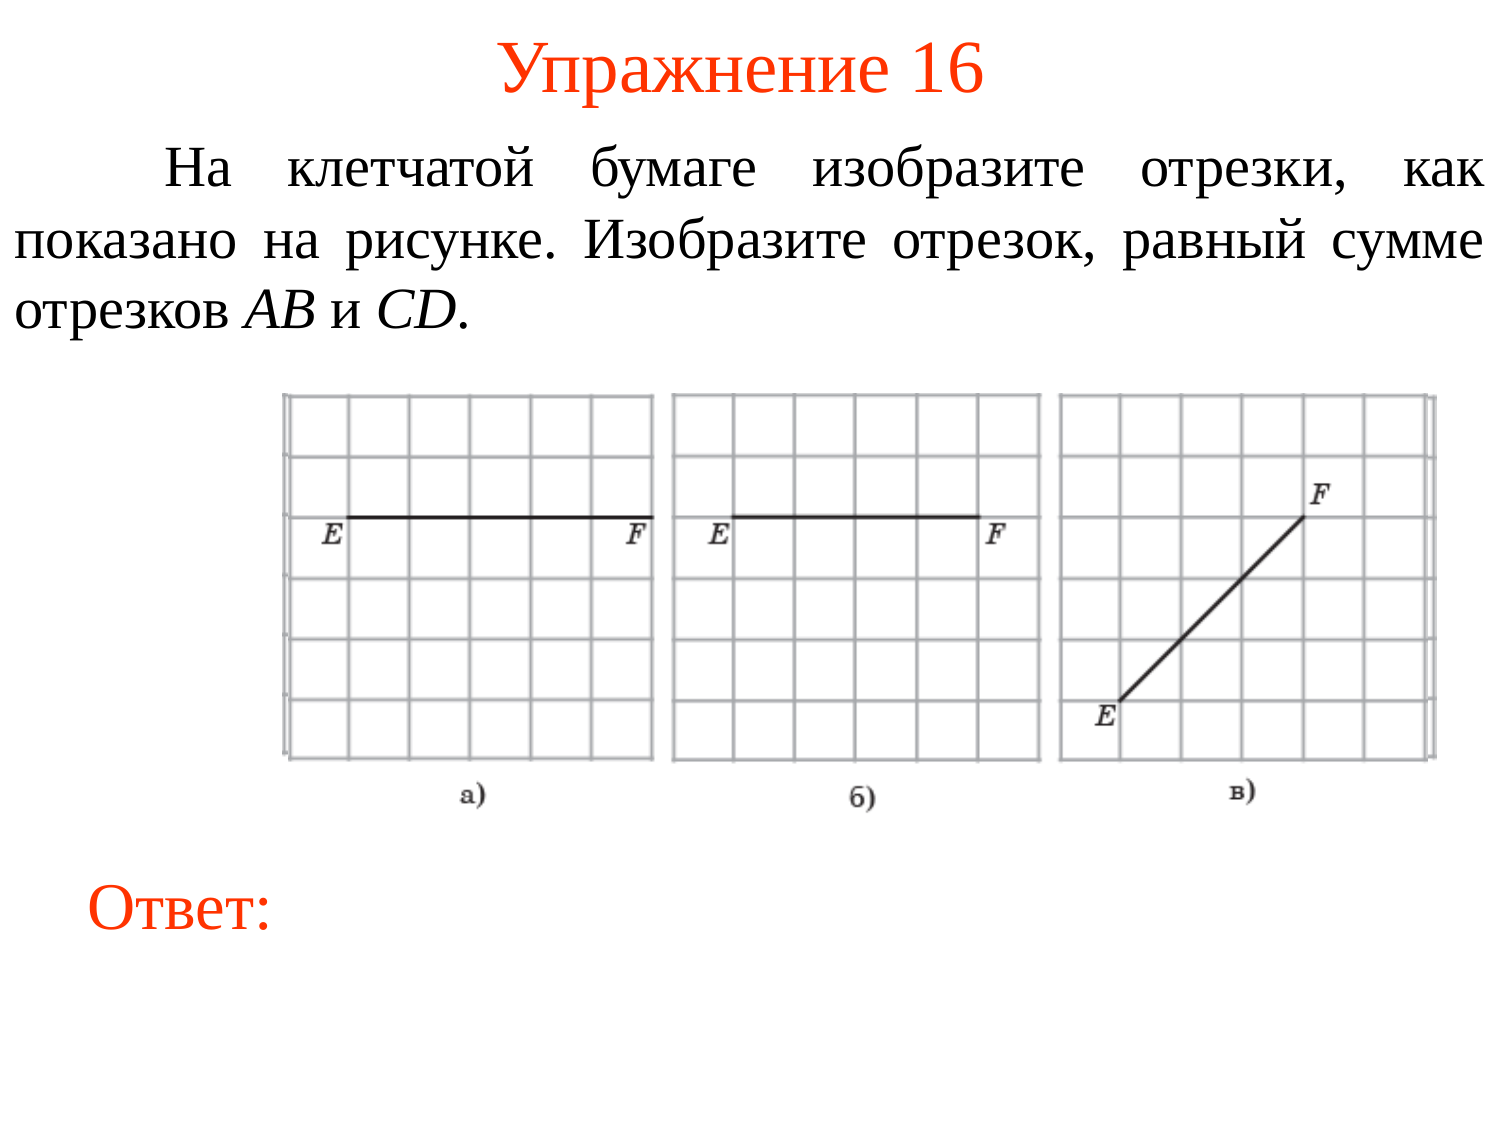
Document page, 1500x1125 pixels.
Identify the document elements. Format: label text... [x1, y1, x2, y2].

text_box На клетчатой бумаге изобразите отрезки, как показано на рисунке. Изобразите отрезок, равный сумме отрезков AB и CD. [0, 112, 1500, 348]
picture [1428, 393, 1437, 811]
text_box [72, 393, 1428, 971]
title Упражнение 16 [112, 24, 1388, 100]
